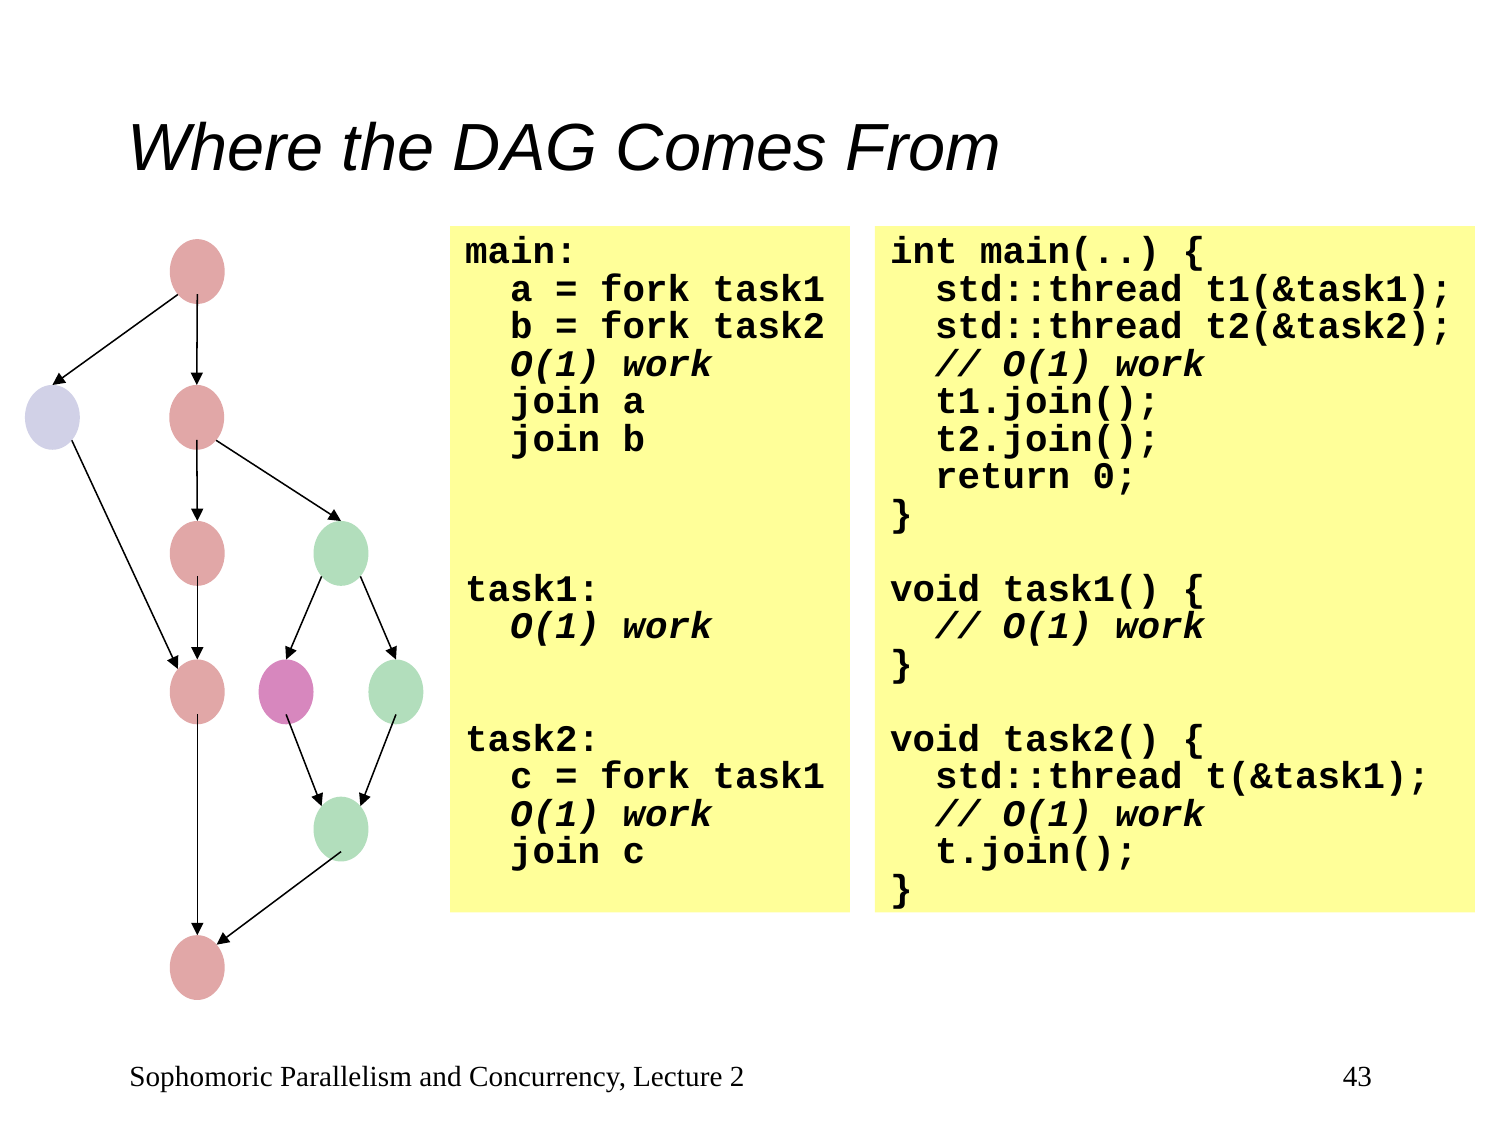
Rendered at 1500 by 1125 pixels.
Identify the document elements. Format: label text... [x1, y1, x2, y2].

text_box int main(..) { std::thread t1(&task1); std::thread t2(&task2); // O(1) work t1.join(); t2.join(); return 0; } void task1() { // O(1) work } void task2() { std::thread t(&task1); // O(1) work t.join(); } [874, 226, 1475, 913]
slide_number 43 [1074, 1049, 1388, 1125]
text_box main: a = fork task1 b = fork task2 O(1) work join a join b task1: O(1) work task2: c = fork task1 O(1) work join c [450, 226, 850, 913]
footer Sophomoric Parallelism and Concurrency, Lecture 2 [99, 1049, 776, 1125]
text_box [24, 238, 424, 1001]
title Where the DAG Comes From [112, 49, 1388, 238]
